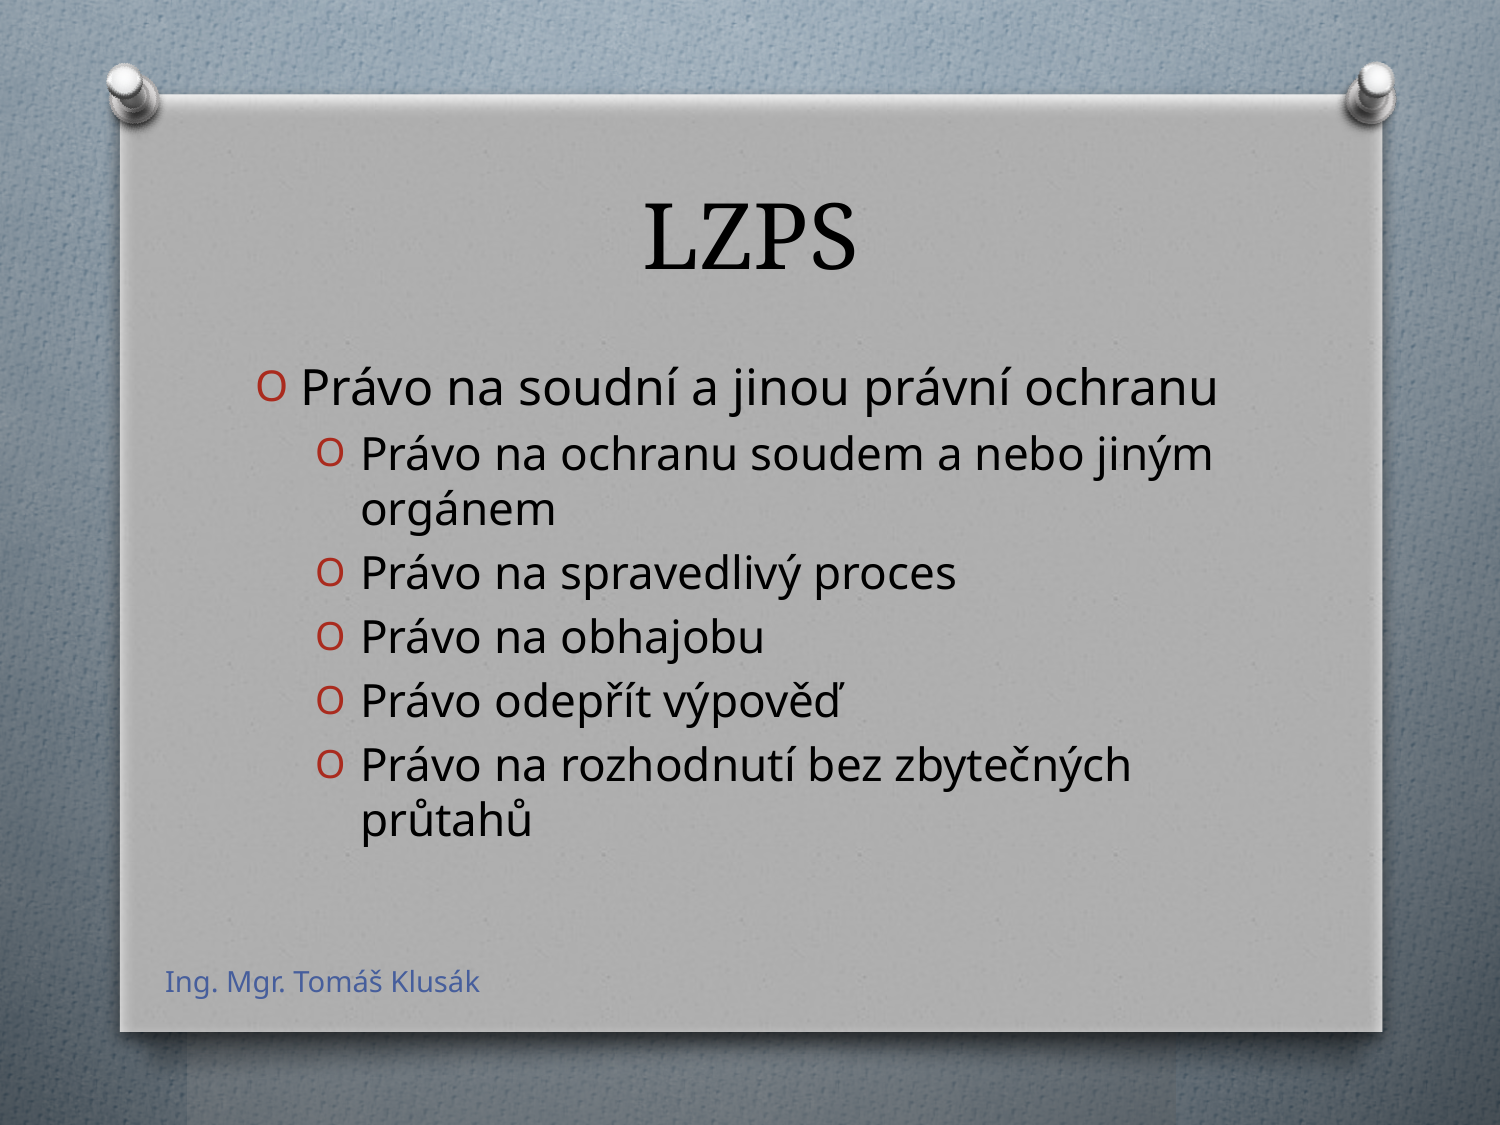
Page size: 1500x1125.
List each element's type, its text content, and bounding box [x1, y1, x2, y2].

picture [1317, 35, 1439, 156]
picture [75, 29, 198, 153]
list Právo na soudní a jinou právní ochranu Právo na ochranu soudem a nebo jiným orgánem Právo na spravedlivý proces Právo na obhajobu Právo odepřít výpověď Právo na rozhodnutí bez zbytečných průtahů [240, 347, 1257, 939]
title LZPS [179, 134, 1323, 332]
footer Ing. Mgr. Tomáš Klusák [150, 952, 1059, 1013]
